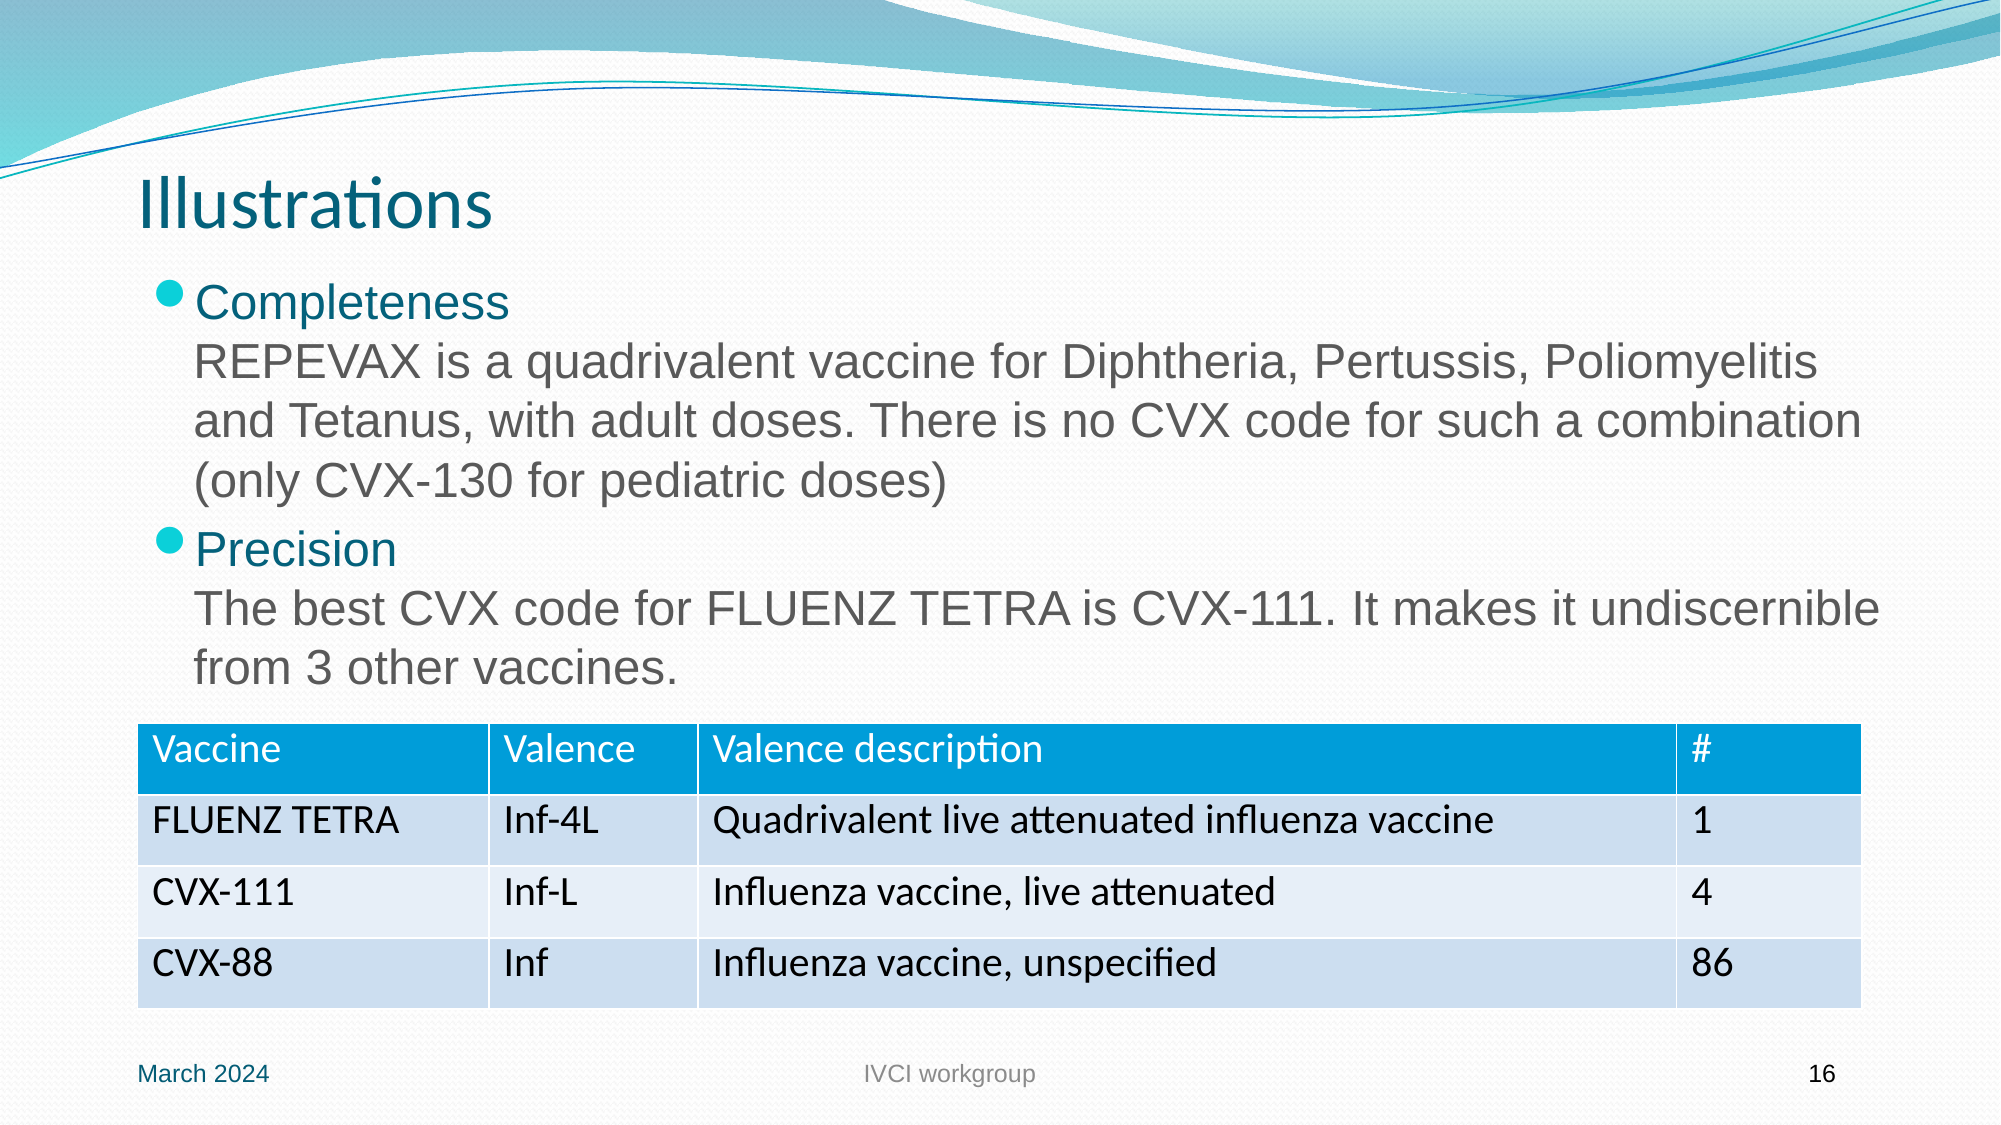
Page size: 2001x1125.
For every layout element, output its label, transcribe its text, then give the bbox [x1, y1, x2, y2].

table_cell Inf-L [490, 867, 697, 937]
table_cell 4 [1677, 867, 1861, 937]
text_box IVCI workgroup [588, 1042, 1317, 1103]
table_cell CVX-111 [138, 867, 488, 937]
table_cell Influenza vaccine, unspecified [699, 939, 1676, 1008]
text_box March 2024 [137, 1042, 588, 1103]
table_cell Inf-4L [490, 796, 697, 865]
table_cell 86 [1677, 939, 1861, 1008]
table_header # [1677, 724, 1861, 794]
table_cell Inf [490, 939, 697, 1008]
table_cell Influenza vaccine, live attenuated [699, 867, 1676, 937]
table_header Valence description [699, 724, 1676, 794]
table_cell 1 [1677, 796, 1861, 865]
table_cell Quadrivalent live attenuated influenza vaccine [699, 796, 1676, 865]
table_cell FLUENZ TETRA [138, 796, 488, 865]
list Completeness REPEVAX is a quadrivalent vaccine for Diphtheria, Pertussis, Poliomyelitis and Tetanus, with adult doses. There is no CVX code for such a combination (only CVX-130 for pediatric doses) Precision The best CVX code for FLUENZ TETRA is CVX-111. It makes it undiscernible from 3 other vaccines. [137, 262, 1900, 705]
title Illustrations [137, 115, 1900, 244]
table_cell CVX-88 [138, 939, 488, 1008]
table_header Vaccine [138, 724, 488, 794]
table_header Valence [490, 724, 697, 794]
slide_number 16 [1733, 1042, 1900, 1103]
